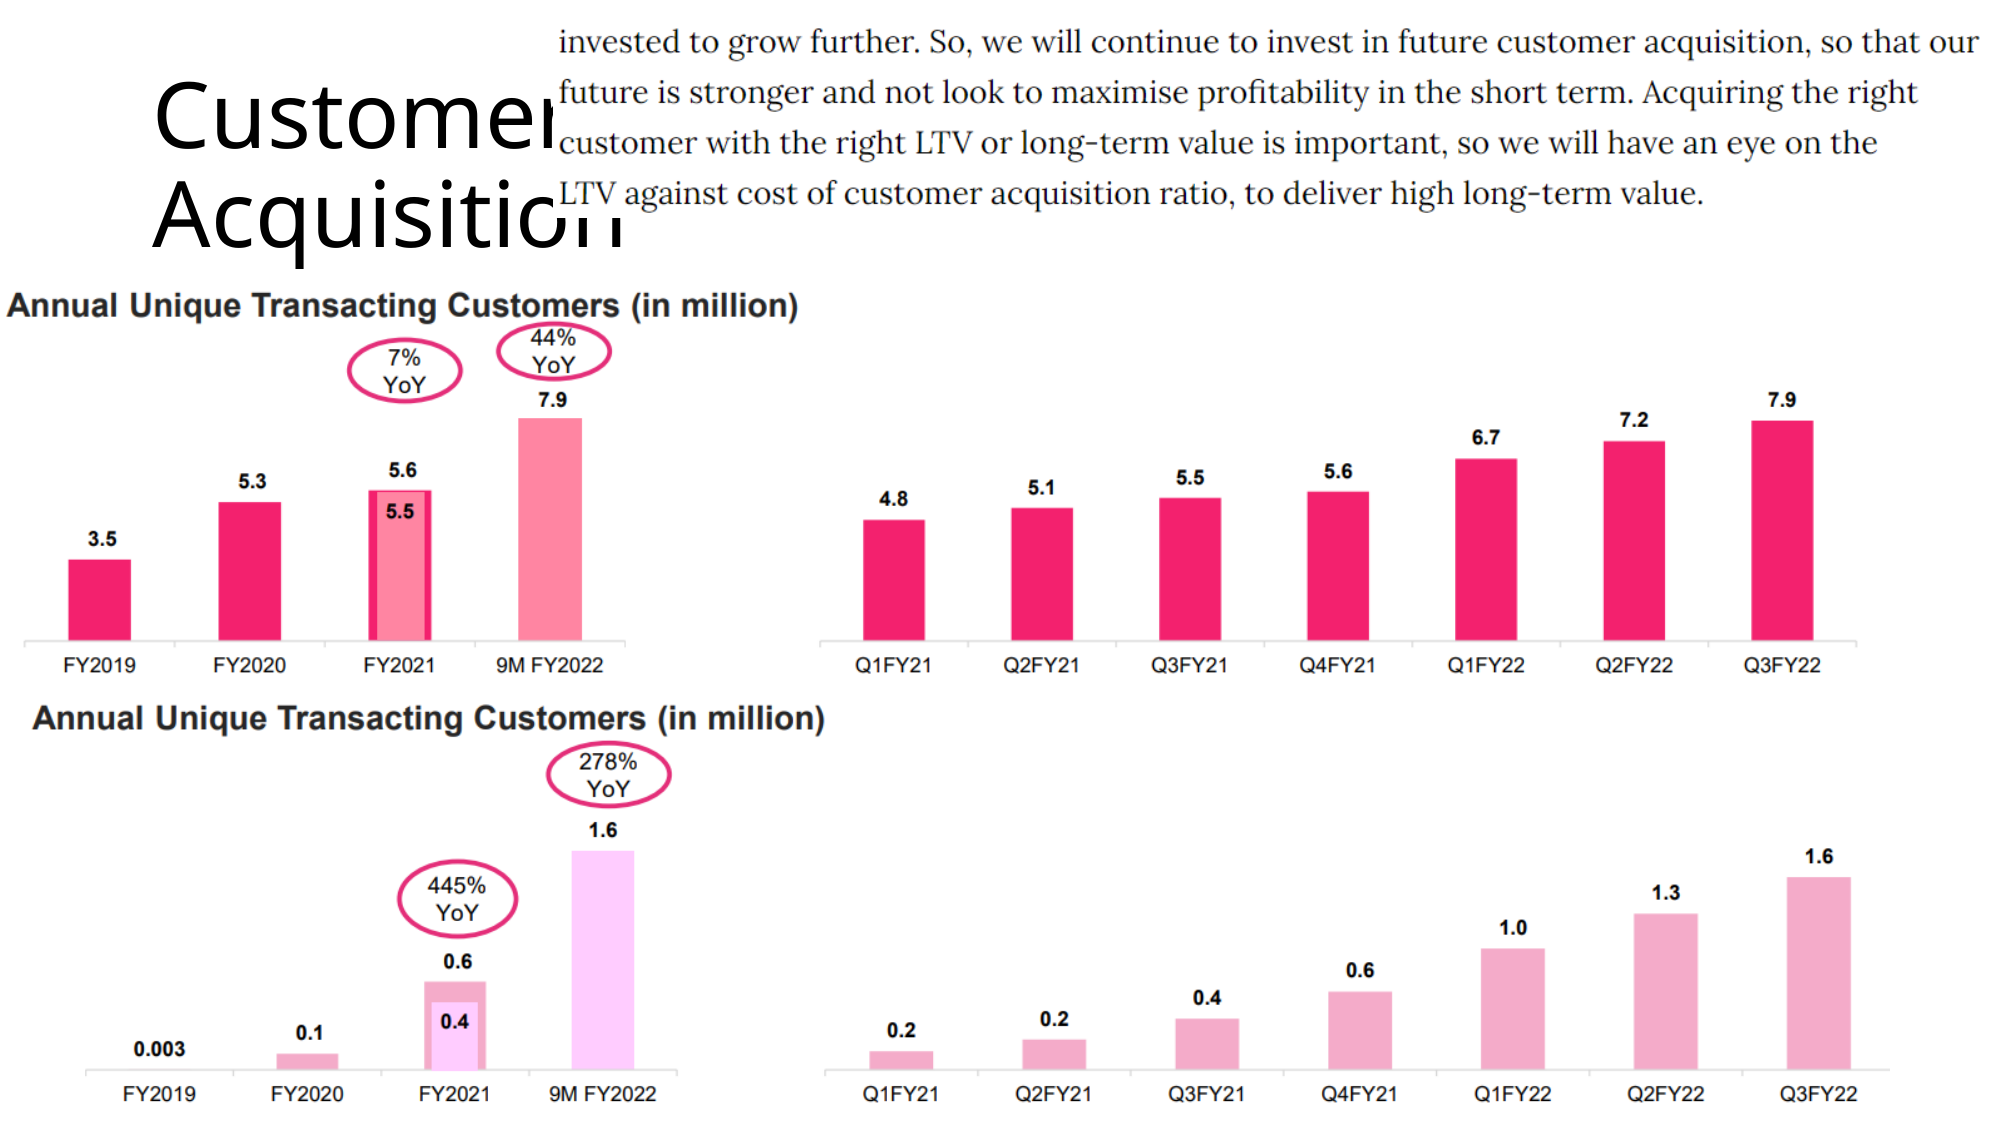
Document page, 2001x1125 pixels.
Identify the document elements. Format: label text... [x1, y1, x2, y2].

title Customer Acquisition [137, 59, 1863, 278]
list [553, 21, 2000, 218]
picture [19, 692, 1890, 1125]
picture [0, 278, 1890, 690]
